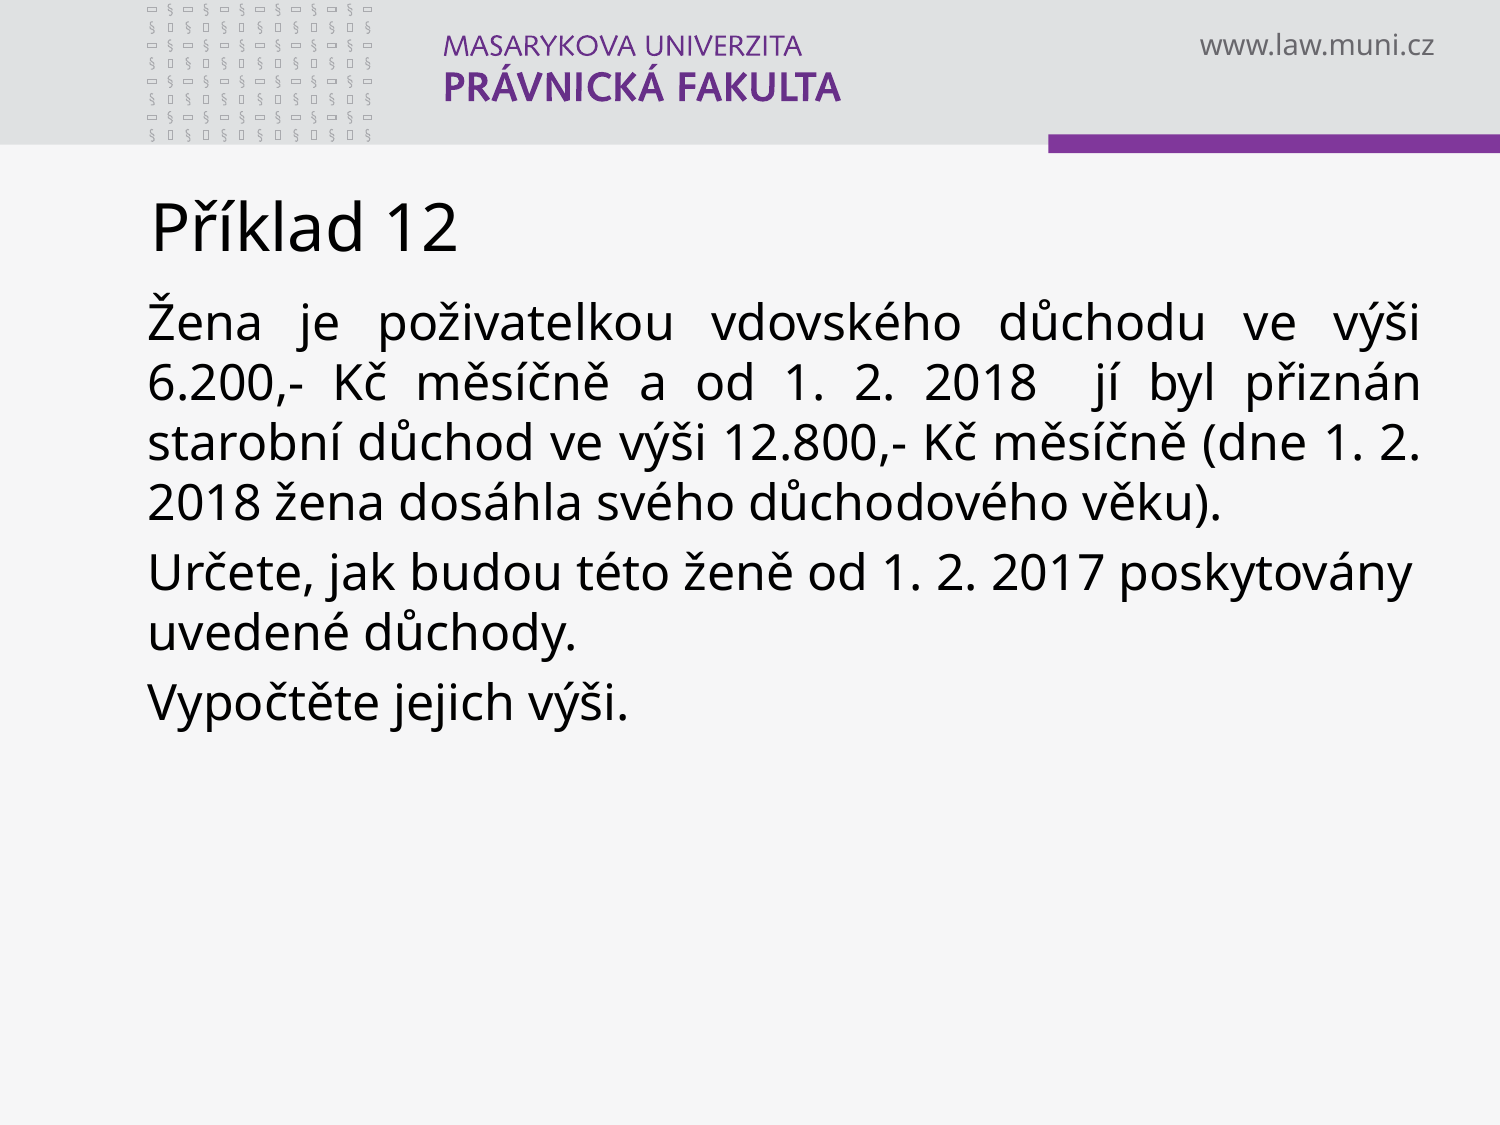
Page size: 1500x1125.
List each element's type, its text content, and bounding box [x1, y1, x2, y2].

title Příklad 12 [150, 184, 1425, 268]
list Žena je poživatelkou vdovského důchodu ve výši 6.200,- Kč měsíčně a od 1. 2. 2018 jí byl přiznán starobní důchod ve výši 12.800,- Kč měsíčně (dne 1. 2. 2018 žena dosáhla svého důchodového věku). Určete, jak budou této ženě od 1. 2. 2017 poskytovány uvedené důchody. Vypočtěte jejich výši. [147, 290, 1423, 1006]
